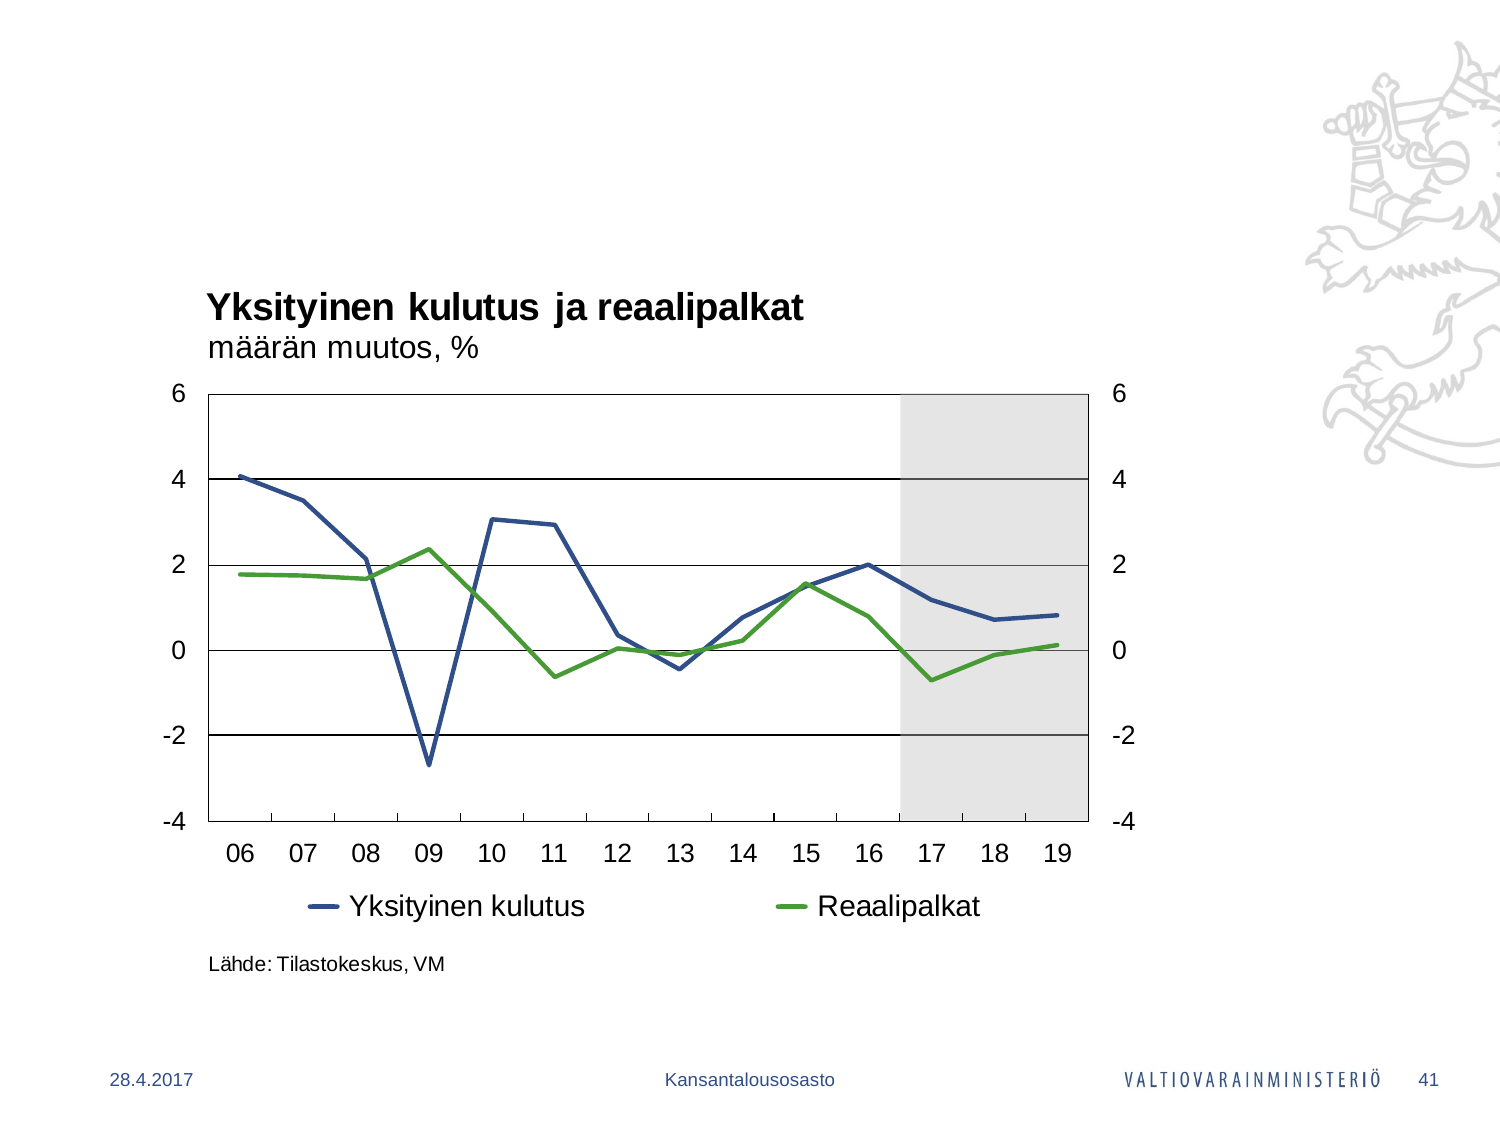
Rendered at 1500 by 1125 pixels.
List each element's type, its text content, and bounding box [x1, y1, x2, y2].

footer Kansantalousosasto [512, 1054, 988, 1103]
picture [98, 271, 1189, 988]
picture [1078, 1063, 1376, 1092]
slide_number 41 [1376, 1054, 1455, 1103]
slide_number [94, 1054, 255, 1103]
picture [1234, 0, 1500, 512]
